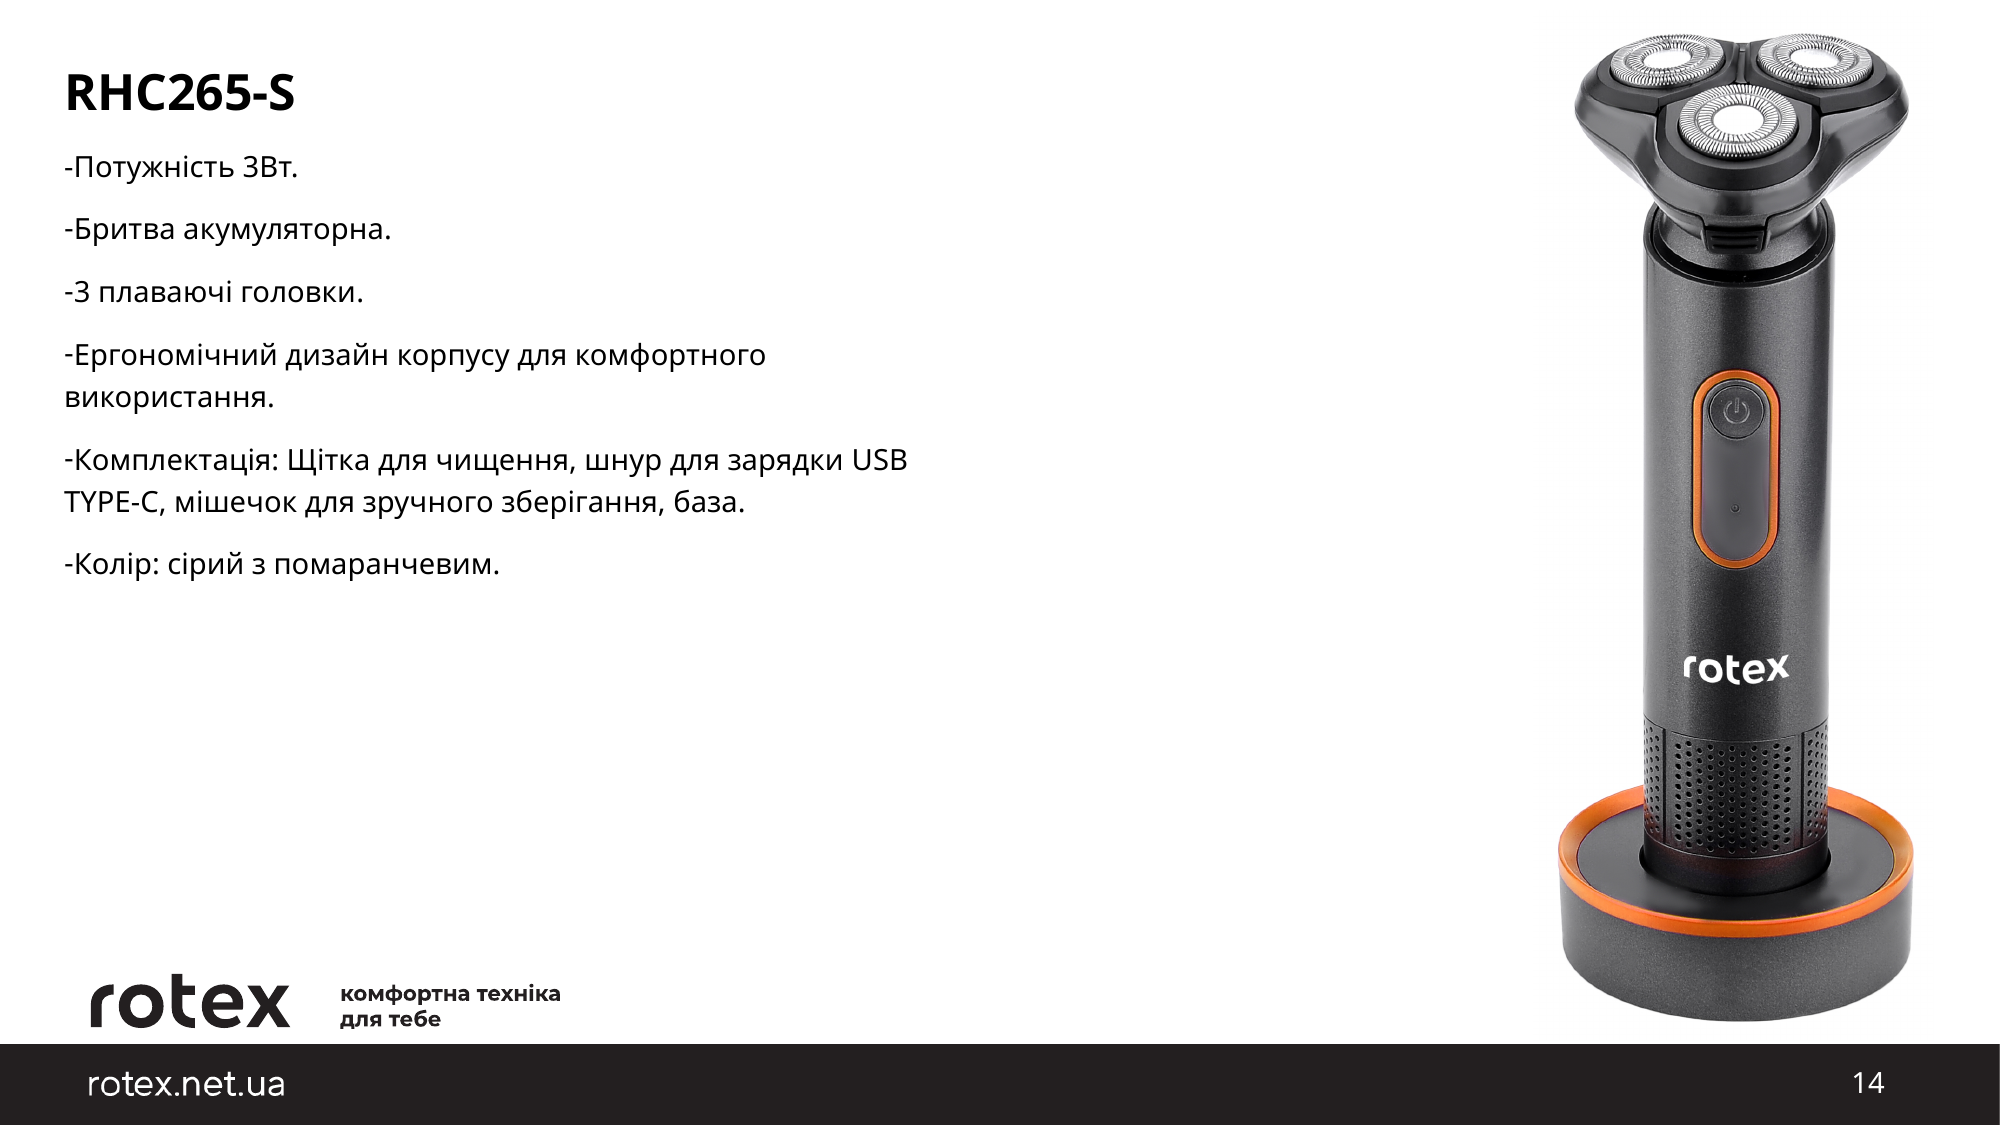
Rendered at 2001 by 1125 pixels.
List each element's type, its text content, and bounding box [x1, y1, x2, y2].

list RHC265-S -Потужність 3Вт. Бритва акумуляторна. 3 плаваючі головки. Ергономічний дизайн корпусу для комфортного використання. Комплектація: Щітка для чищення, шнур для зарядки USB TYPE-C, мішечок для зручного зберігання, база. Колір: сірий з помаранчевим. [49, 40, 981, 956]
picture [1533, 10, 1934, 1041]
picture [0, 1044, 2000, 1125]
slide_number 14 [1808, 1054, 1900, 1115]
